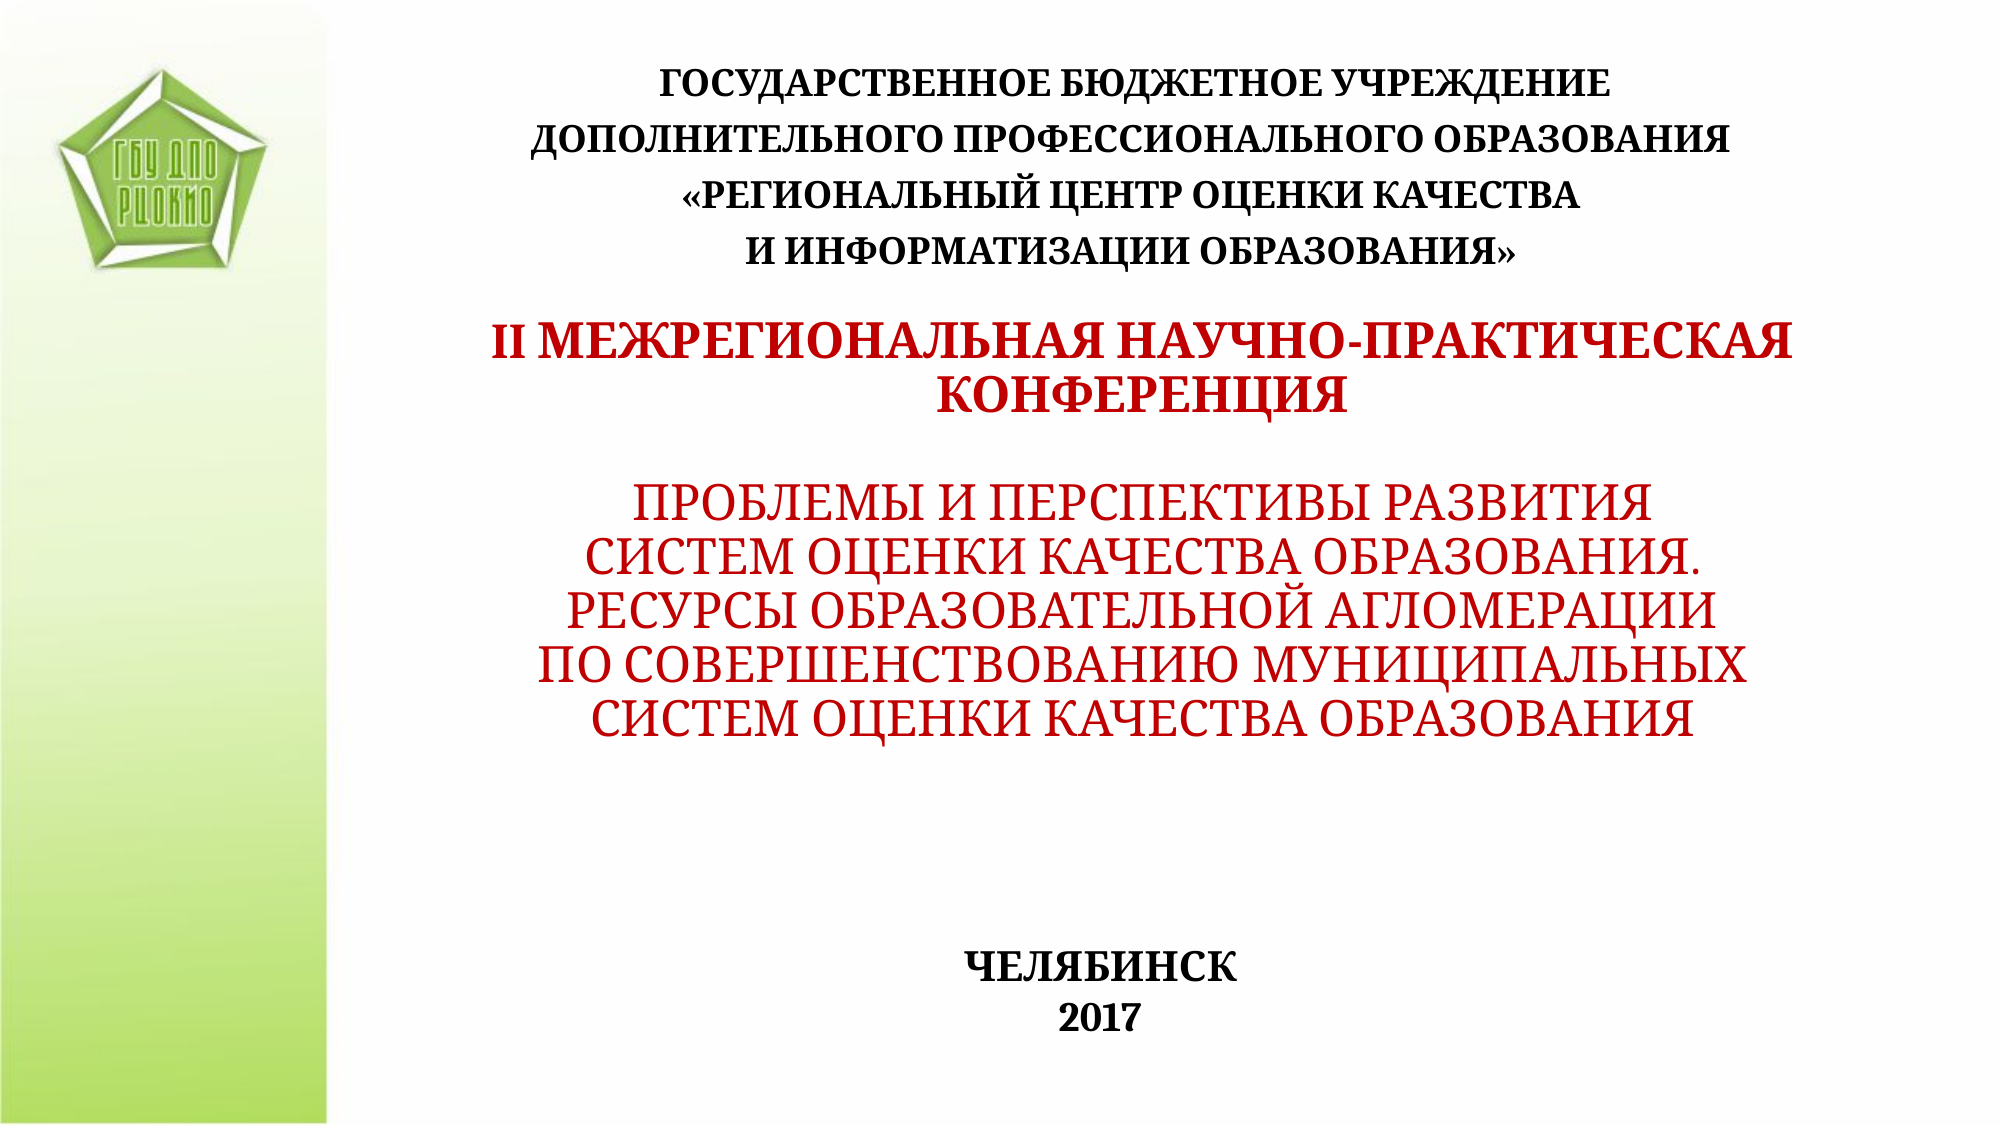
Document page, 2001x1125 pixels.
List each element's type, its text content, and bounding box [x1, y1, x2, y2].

text_box ГОСУДАРСТВЕННОЕ БЮДЖЕТНОЕ УЧРЕЖДЕНИЕ ДОПОЛНИТЕЛЬНОГО ПРОФЕССИОНАЛЬНОГО ОБРАЗОВАНИЯ «РЕГИОНАЛЬНЫЙ ЦЕНТР ОЦЕНКИ КАЧЕСТВА И ИНФОРМАТИЗАЦИИ ОБРАЗОВАНИЯ» [389, 46, 1873, 280]
picture [0, 0, 2001, 1125]
subtitle ЧЕЛЯБИНСК 2017 [932, 932, 1269, 1069]
title II МЕЖРЕГИОНАЛЬНАЯ НАУЧНО-ПРАКТИЧЕСКАЯ КОНФЕРЕНЦИЯ ПРОБЛЕМЫ И ПЕРСПЕКТИВЫ РАЗВИТИЯ СИСТЕМ ОЦЕНКИ КАЧЕСТВА ОБРАЗОВАНИЯ. РЕСУРСЫ ОБРАЗОВАТЕЛЬНОЙ АГЛОМЕРАЦИИ ПО СОВЕРШЕНСТВОВАНИЮ МУНИЦИПАЛЬНЫХ СИСТЕМ ОЦЕНКИ КАЧЕСТВА ОБРАЗОВАНИЯ [327, 335, 1958, 755]
